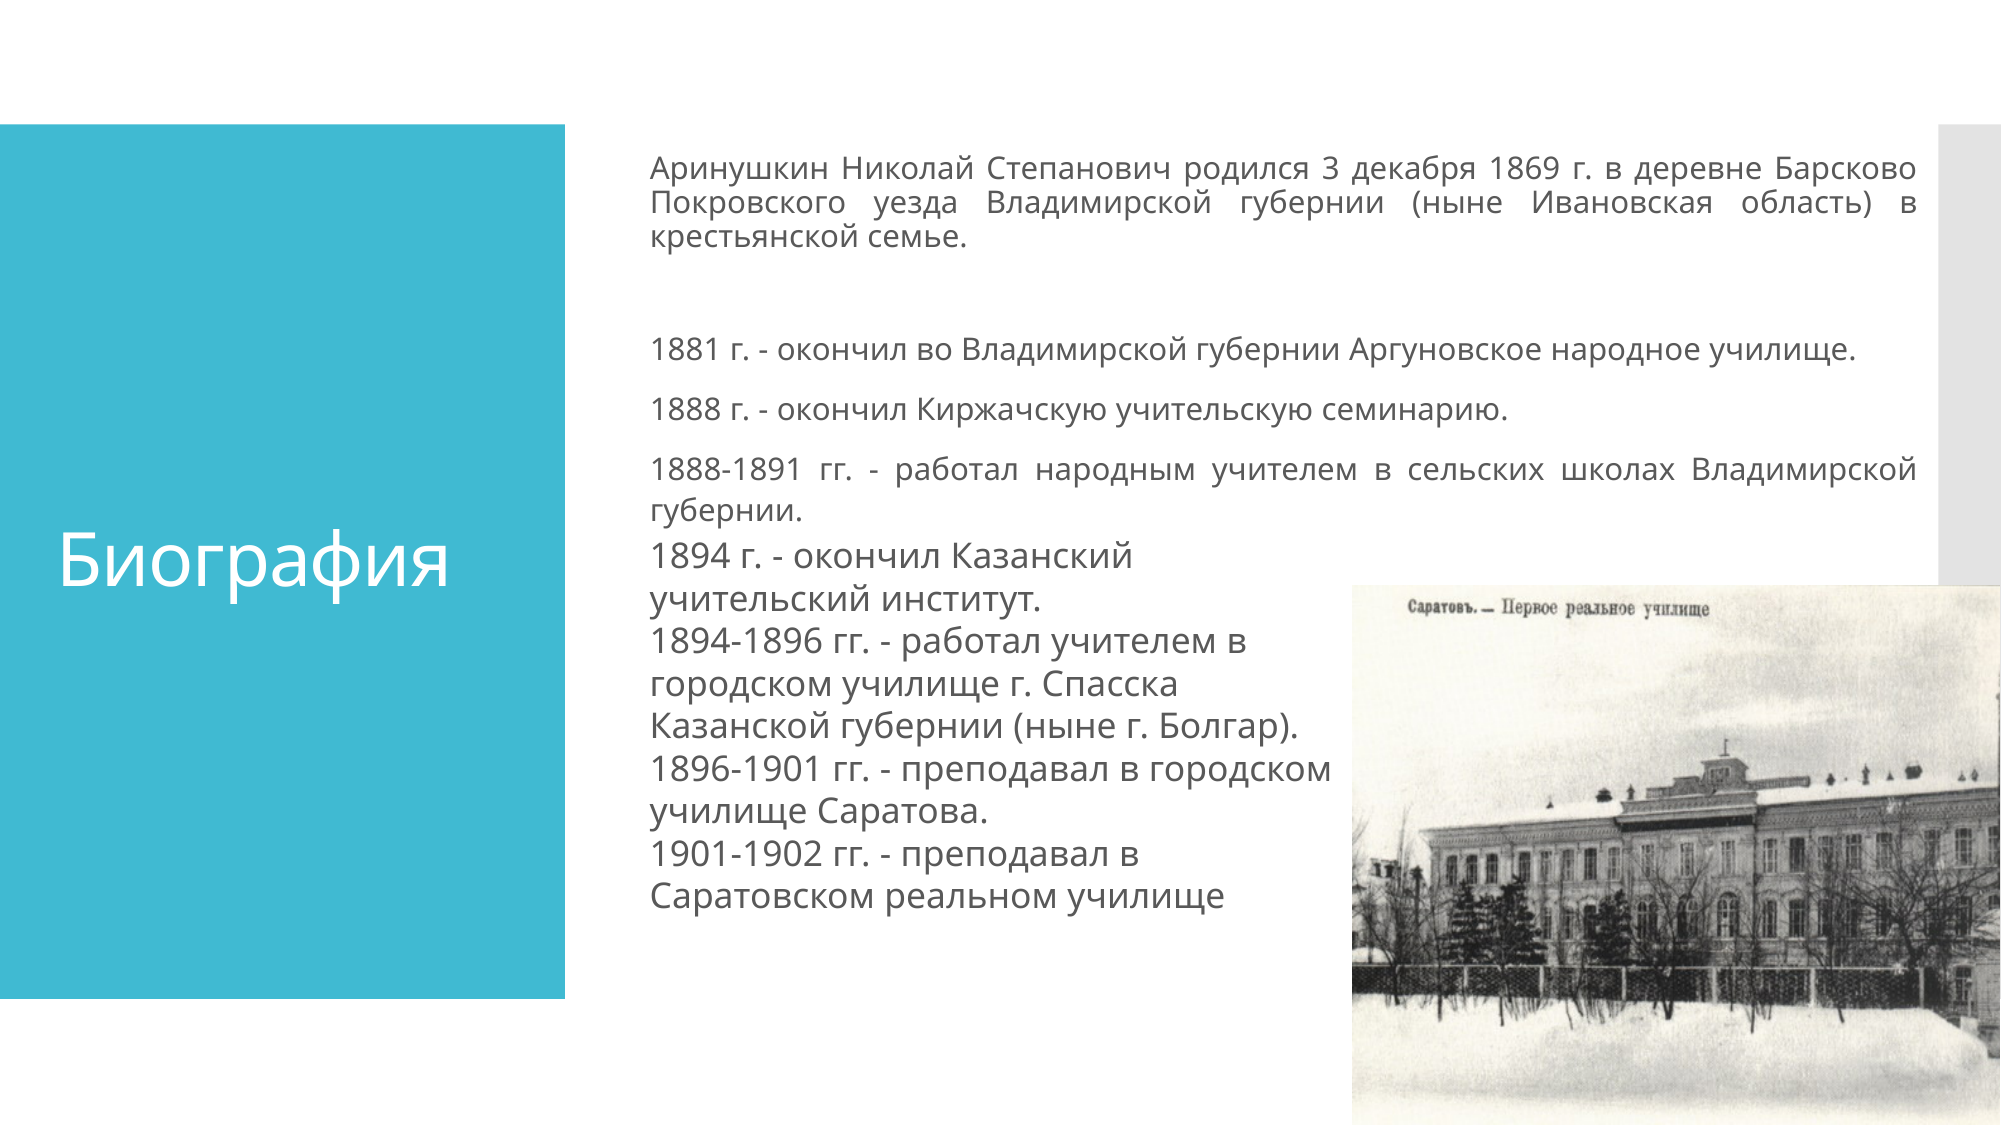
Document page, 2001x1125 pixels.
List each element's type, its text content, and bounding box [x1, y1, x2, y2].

picture [1352, 585, 2000, 1125]
list Аринушкин Николай Степанович родился 3 декабря 1869 г. в деревне Барсково Покровского уезда Владимирской губернии (ныне Ивановская область) в крестьянской семье. 1881 г. - окончил во Владимирской губернии Аргуновское народное училище. 1888 г. - окончил Киржачскую учительскую семинарию. 1888-1891 гг. - работал народным учителем в сельских школах Владимирской губернии. [634, 141, 1934, 539]
title Биография [41, 184, 525, 940]
text_box 1894 г. - окончил Казанский учительский институт. 1894-1896 гг. - работал учителем в городском училище г. Спасска Казанской губернии (ныне г. Болгар). 1896-1901 гг. - преподавал в городском училище Саратова. 1901-1902 гг. - преподавал в Саратовском реальном училище [634, 525, 1353, 924]
